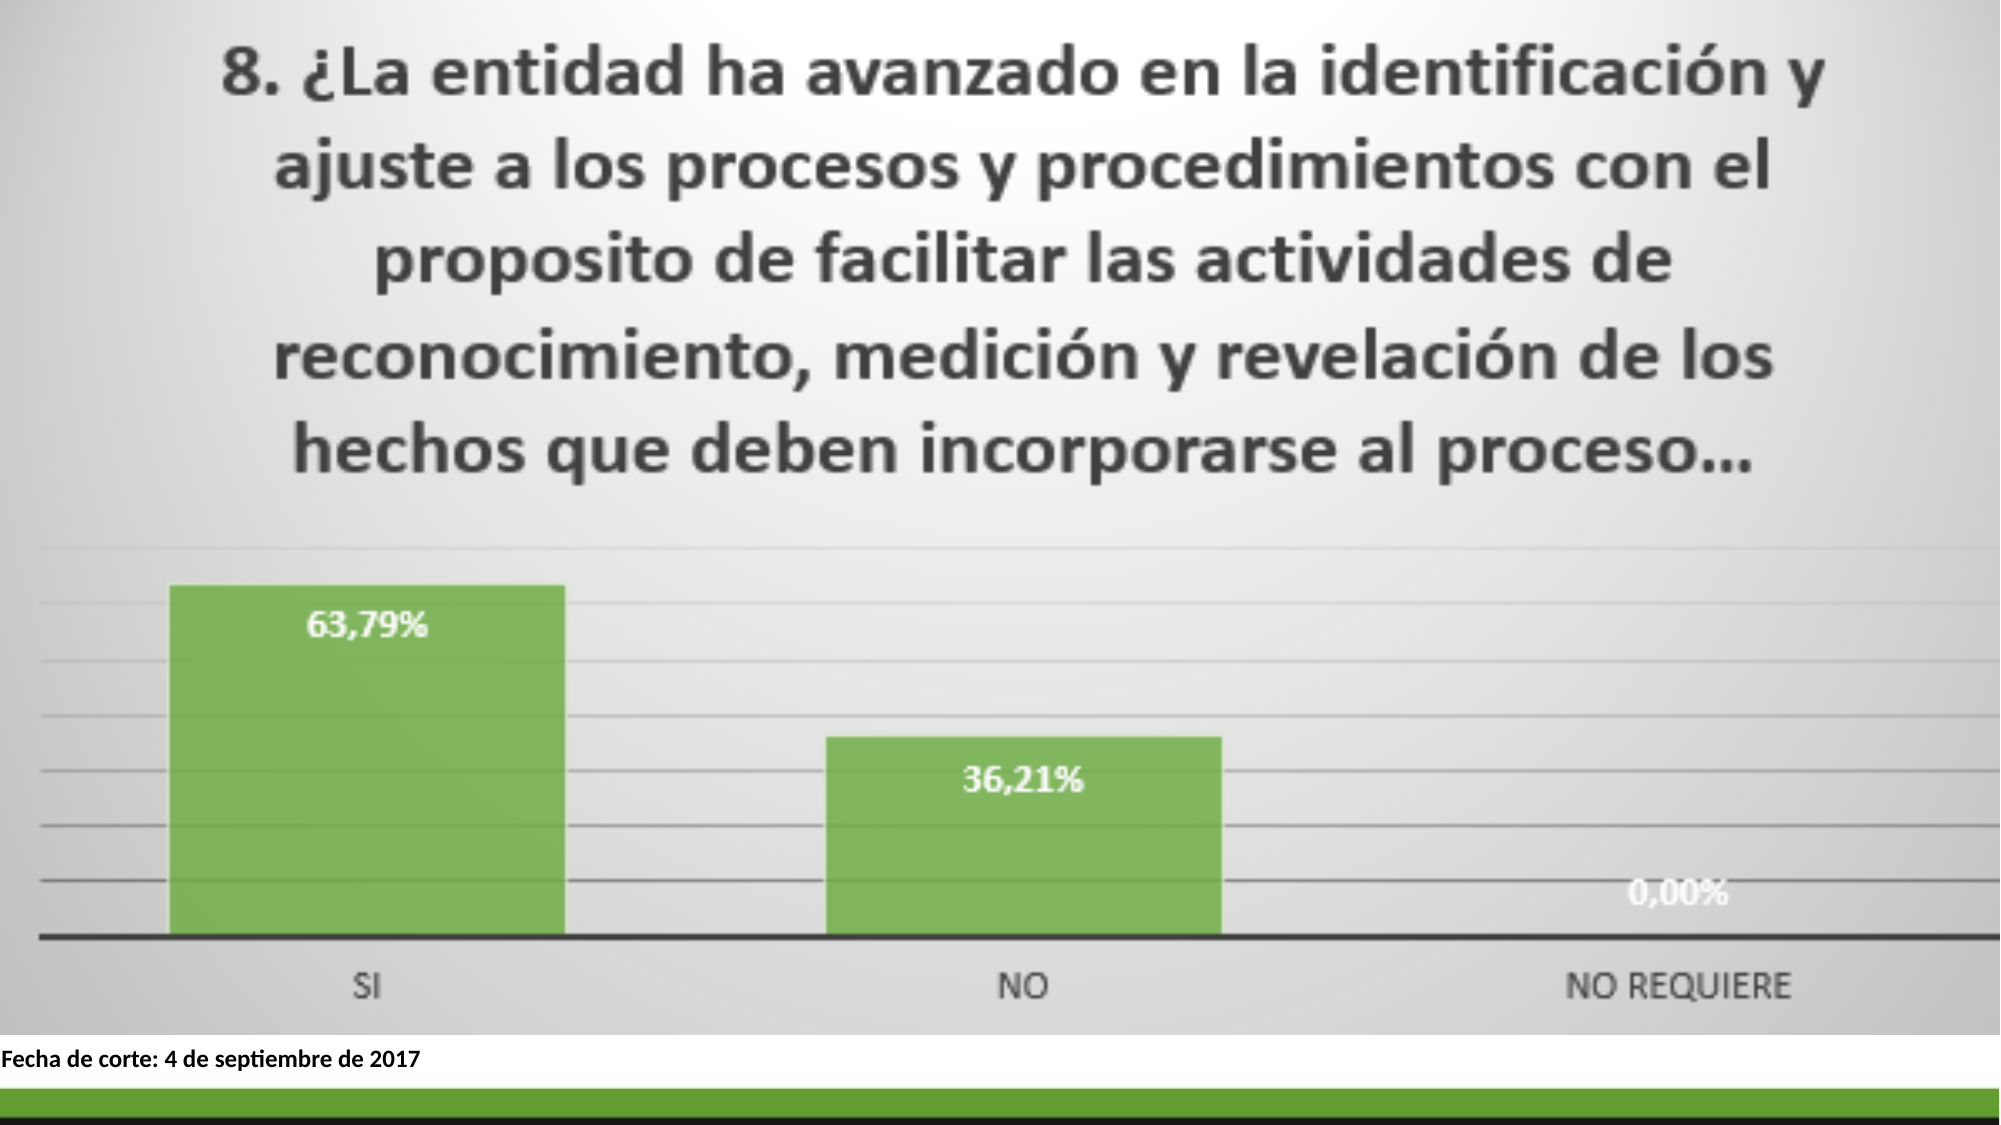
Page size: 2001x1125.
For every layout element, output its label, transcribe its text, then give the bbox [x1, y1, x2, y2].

picture [0, 0, 2000, 1125]
text_box Fecha de corte: 4 de septiembre de 2017 [0, 1035, 811, 1080]
